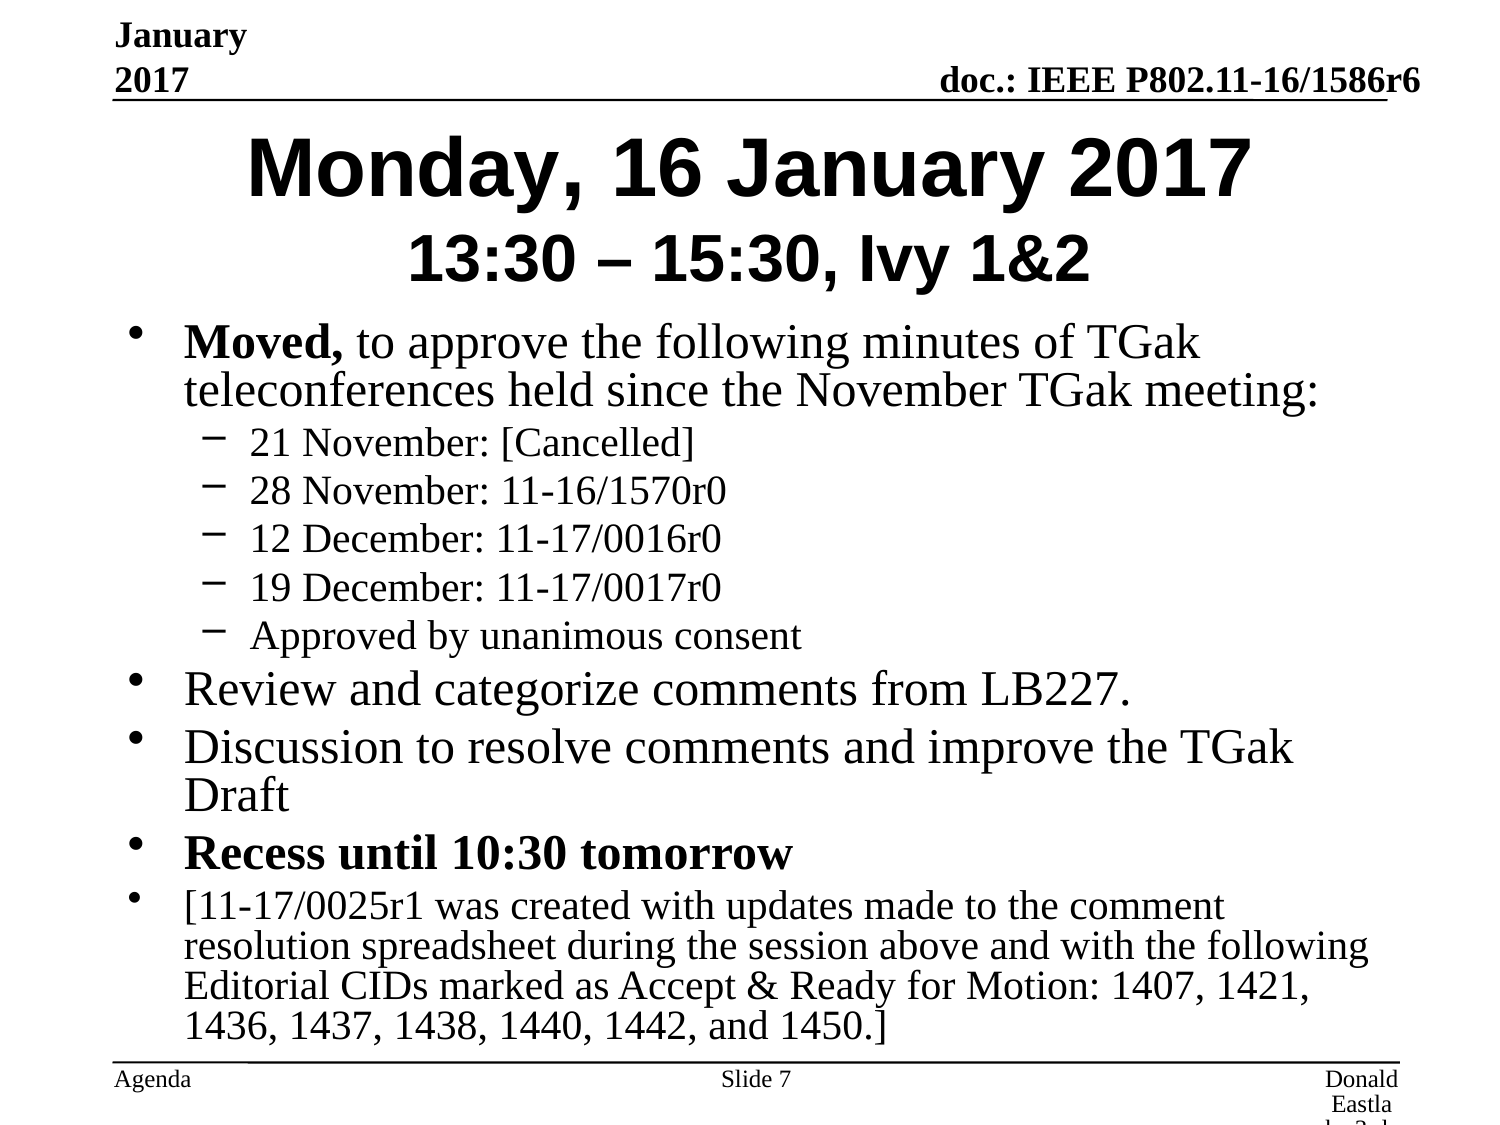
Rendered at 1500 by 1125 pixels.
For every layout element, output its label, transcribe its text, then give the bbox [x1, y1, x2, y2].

title Monday, 16 January 2017 13:30 – 15:30, Ivy 1&2 [112, 112, 1388, 288]
footer Donald Eastlake 3rd, Huawei Technologies [1325, 1063, 1402, 1093]
slide_number Slide 7 [712, 1063, 800, 1093]
list Moved, to approve the following minutes of TGak teleconferences held since the November TGak meeting: 21 November: [Cancelled] 28 November: 11-16/1570r0 12 December: 11-17/0016r0 19 December: 11-17/0017r0 Approved by unanimous consent Review and categorize comments from LB227. Discussion to resolve comments and improve the TGak Draft Recess until 10:30 tomorrow [11-17/0025r1 was created with updates made to the comment resolution spreadsheet during the session above and with the following Editorial CIDs marked as Accept & Ready for Motion: 1407, 1421, 1436, 1437, 1438, 1440, 1442, and 1450.] [112, 312, 1413, 1063]
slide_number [114, 54, 290, 100]
